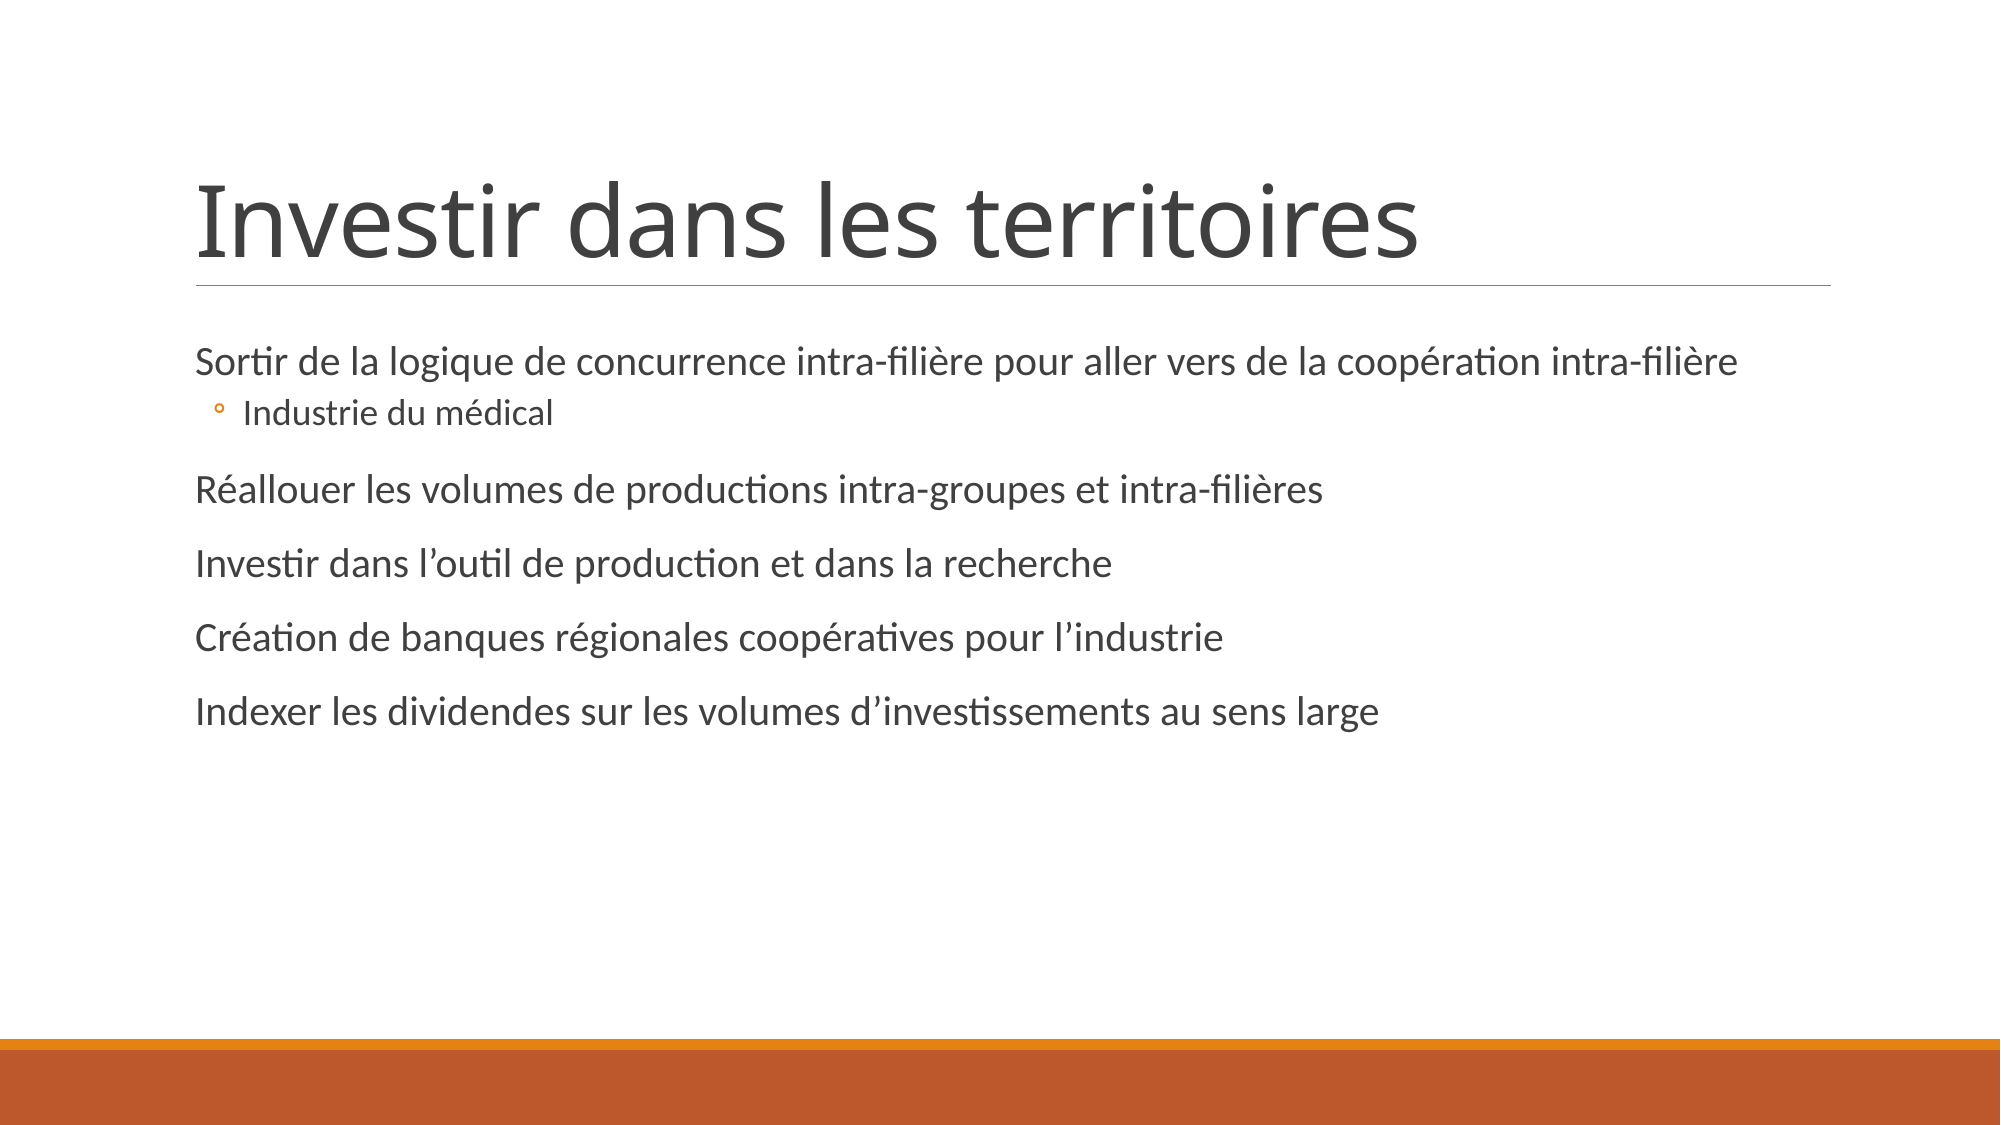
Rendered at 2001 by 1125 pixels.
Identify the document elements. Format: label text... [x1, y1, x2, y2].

list Sortir de la logique de concurrence intra-filière pour aller vers de la coopération intra-filière Industrie du médical Réallouer les volumes de productions intra-groupes et intra-filières Investir dans l’outil de production et dans la recherche Création de banques régionales coopératives pour l’industrie Indexer les dividendes sur les volumes d’investissements au sens large [180, 332, 1830, 749]
title Investir dans les territoires [180, 47, 1830, 285]
